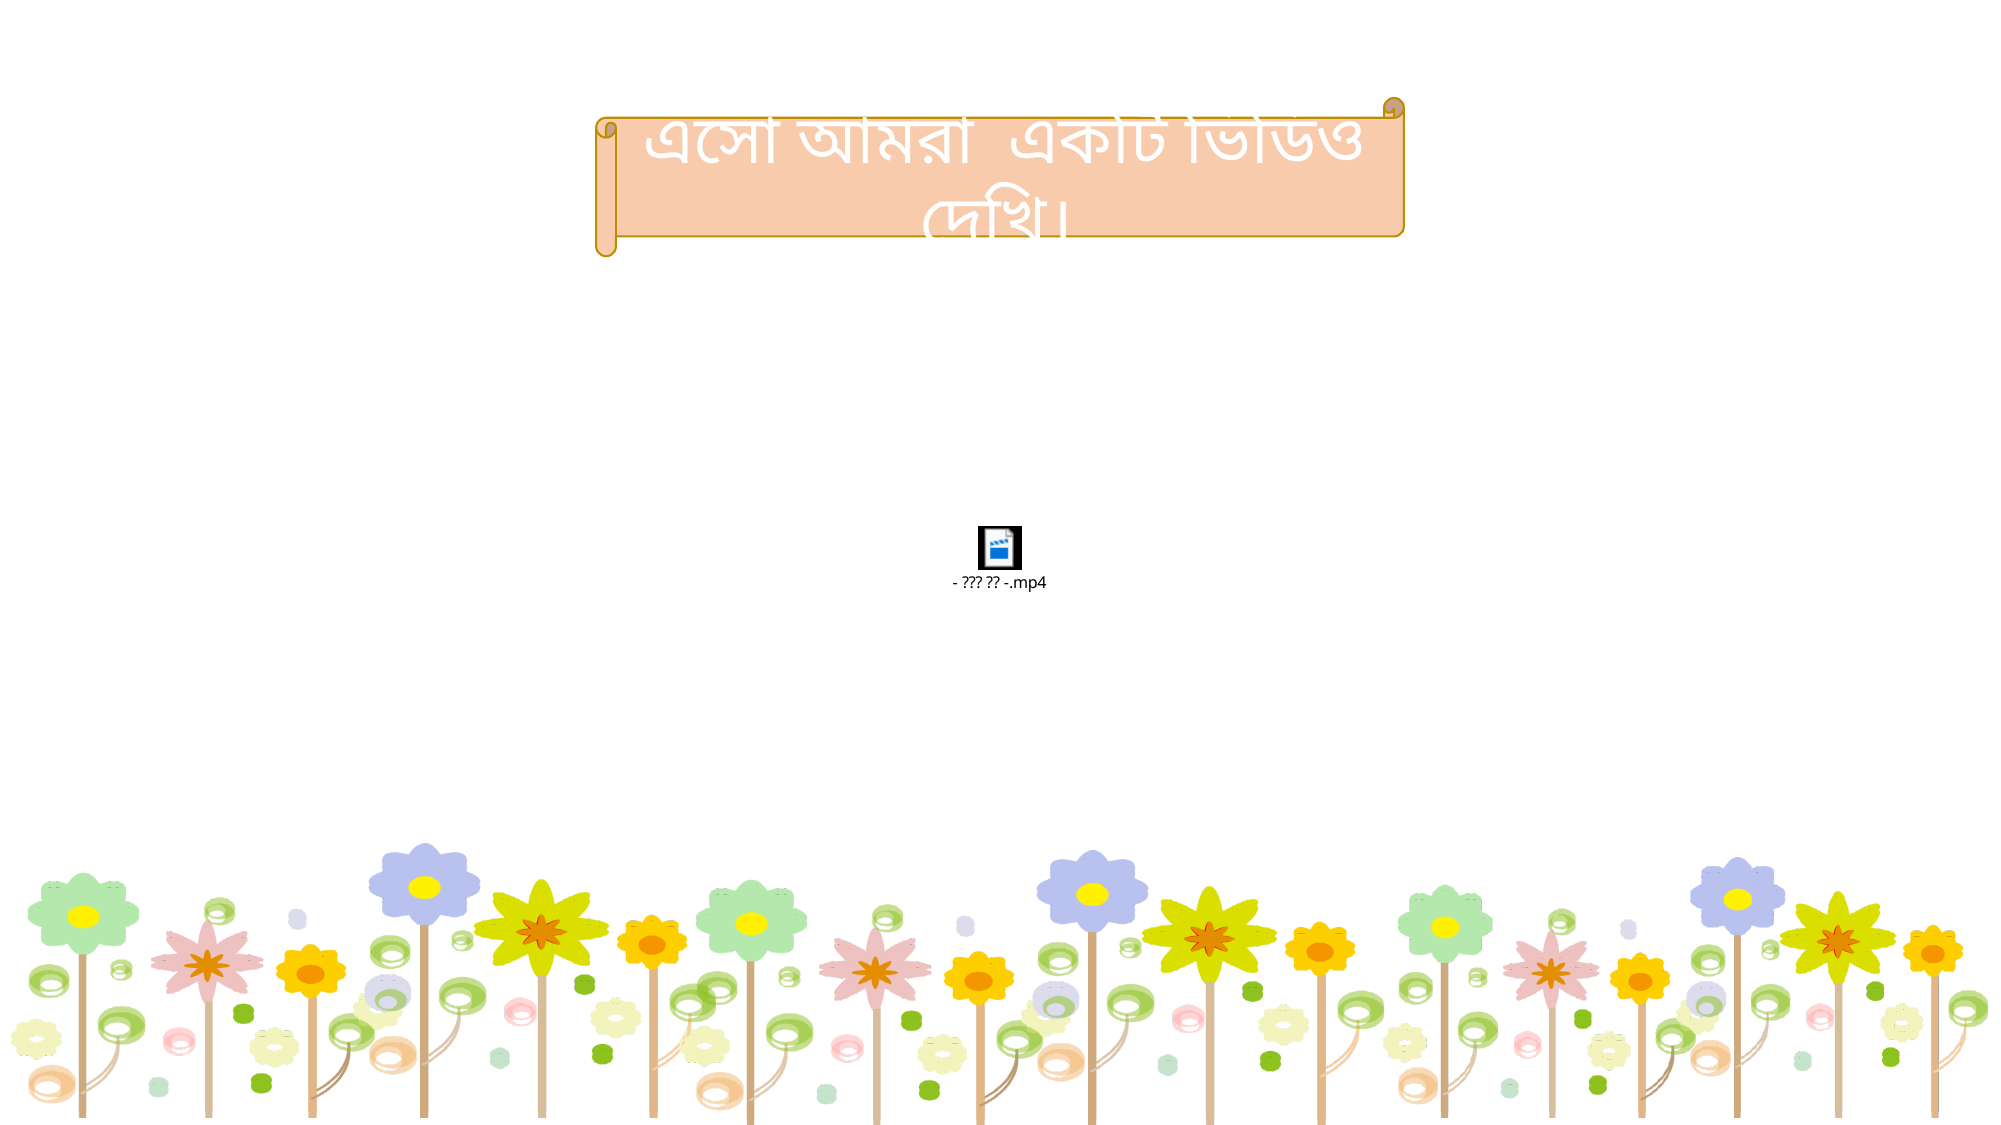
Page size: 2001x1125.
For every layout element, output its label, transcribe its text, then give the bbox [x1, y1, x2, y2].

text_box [11, 843, 1988, 849]
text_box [925, 526, 1074, 599]
text_box এসো আমরা একটি ভিডিও দেখি। [595, 96, 1405, 258]
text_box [11, 849, 1988, 1118]
picture [679, 856, 1384, 1125]
